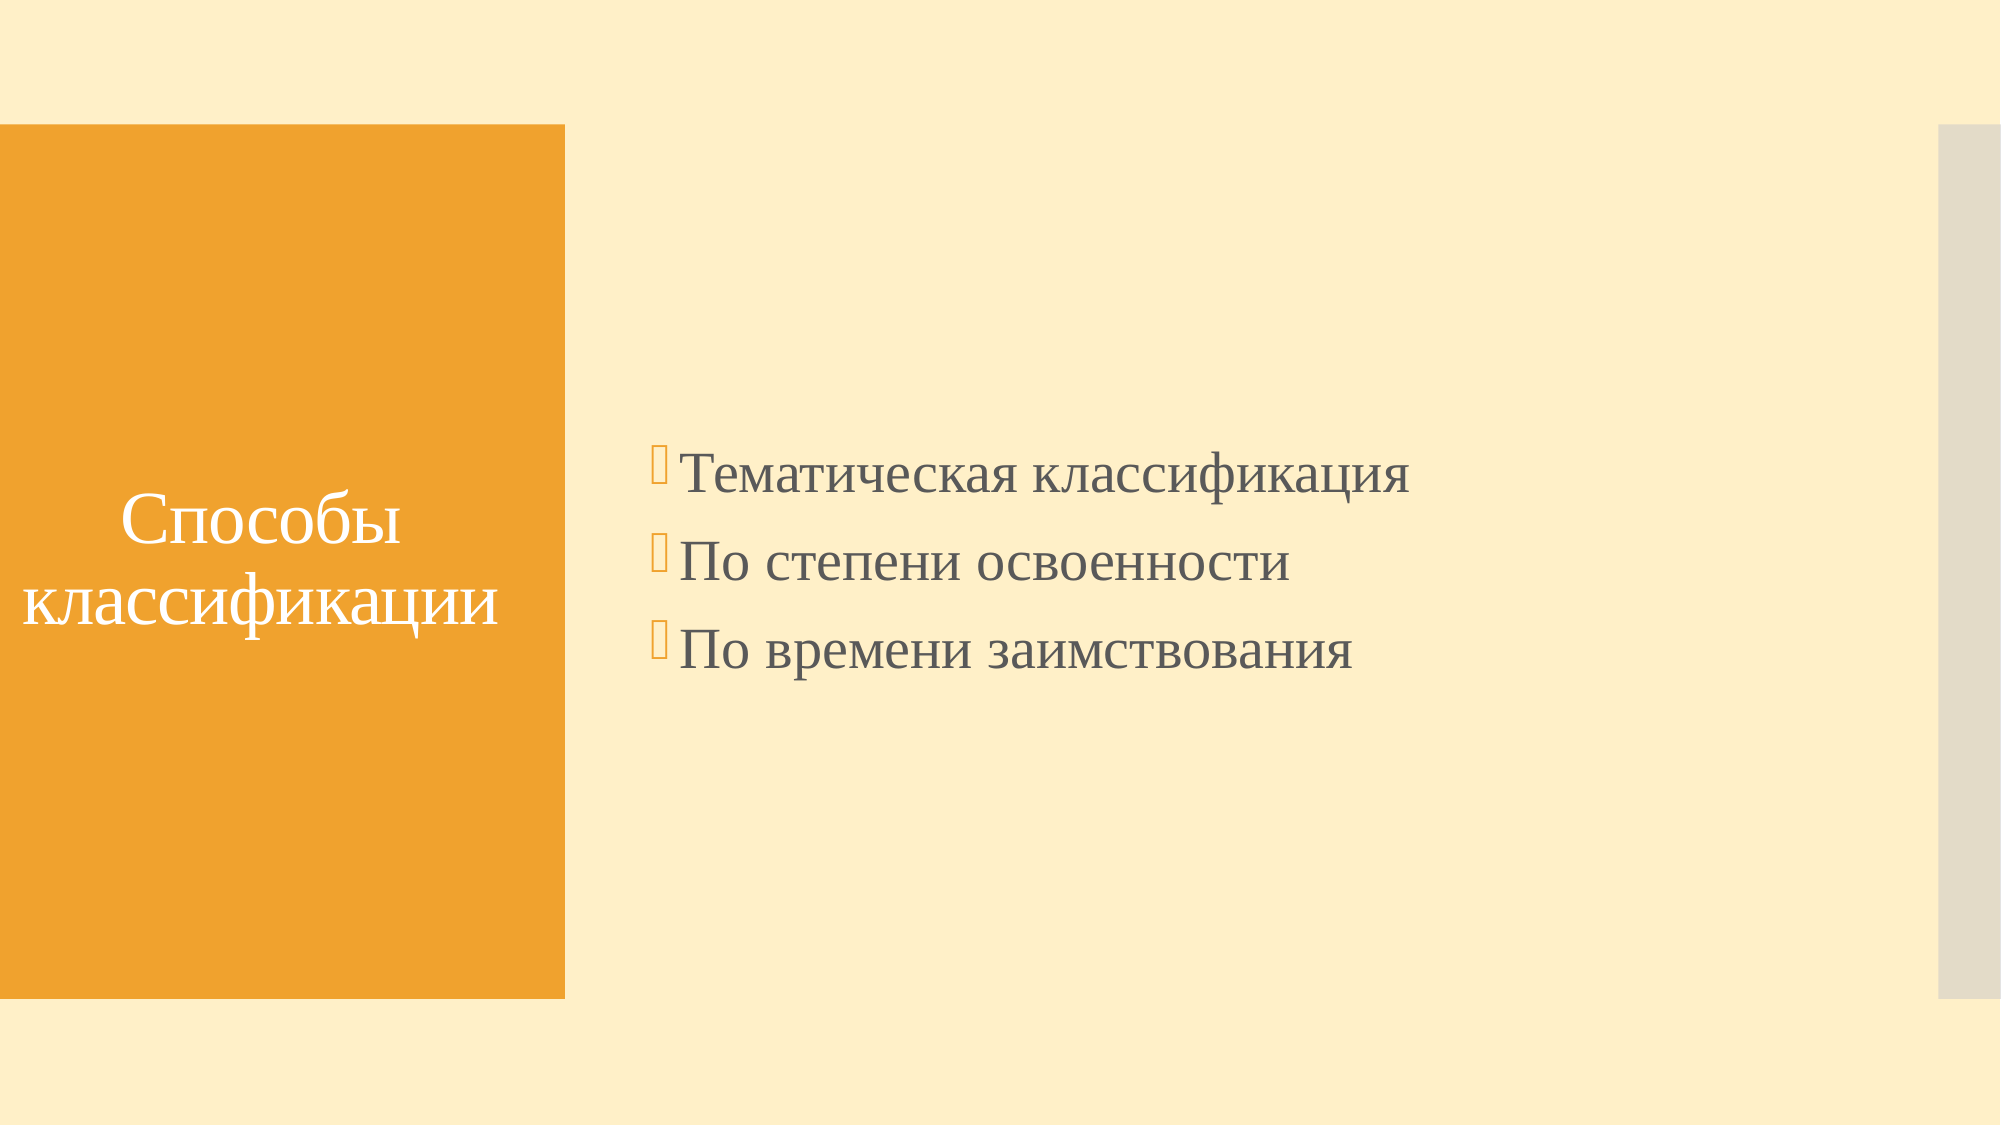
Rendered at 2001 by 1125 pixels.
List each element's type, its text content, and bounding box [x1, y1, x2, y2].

list Тематическая классификация По степени освоенности По времени заимствования [634, 141, 1835, 982]
title Способы классификации [0, 182, 522, 937]
